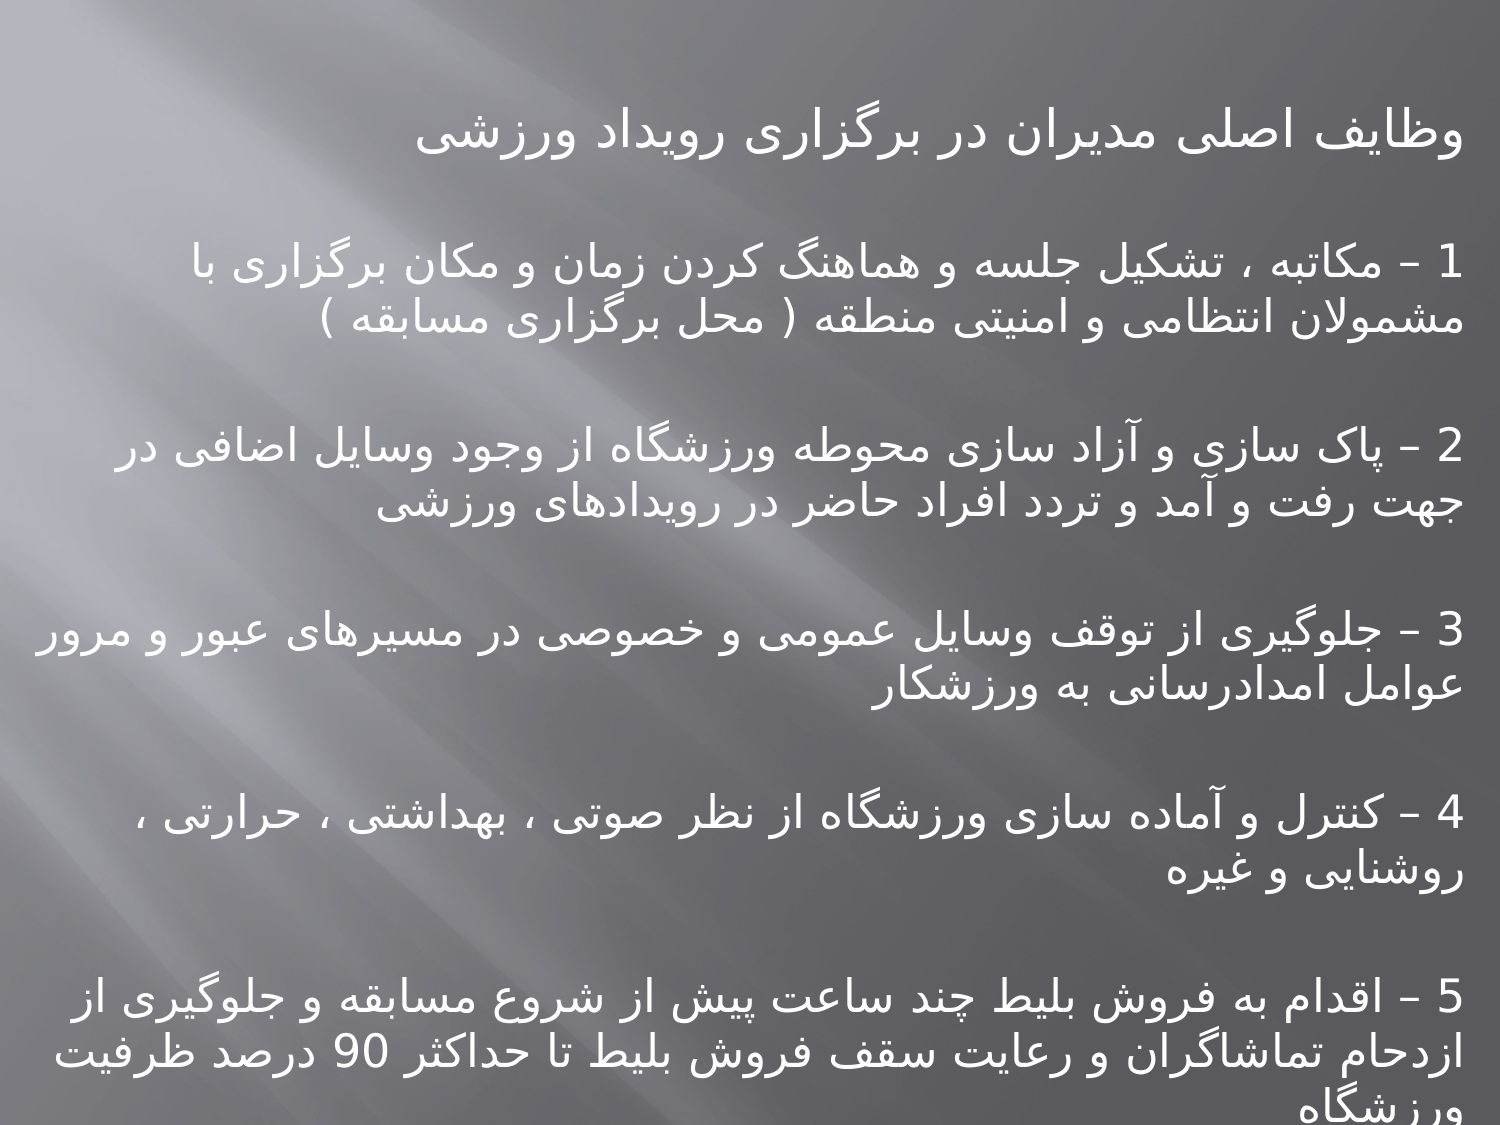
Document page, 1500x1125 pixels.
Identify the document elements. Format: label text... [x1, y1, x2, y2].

list وظایف اصلی مدیران در برگزاری رویداد ورزشی 1 – مکاتبه ، تشکیل جلسه و هماهنگ کردن زمان و مکان برگزاری با مشمولان انتظامی و امنیتی منطقه ( محل برگزاری مسابقه ) 2 – پاک سازی و آزاد سازی محوطه ورزشگاه از وجود وسایل اضافی در جهت رفت و آمد و تردد افراد حاضر در رویدادهای ورزشی 3 – جلوگیری از توقف وسایل عمومی و خصوصی در مسیرهای عبور و مرور عوامل امدادرسانی به ورزشکار 4 – کنترل و آماده سازی ورزشگاه از نظر صوتی ، بهداشتی ، حرارتی ، روشنایی و غیره 5 – اقدام به فروش بلیط چند ساعت پیش از شروع مسابقه و جلوگیری از ازدحام تماشاگران و رعایت سقف فروش بلیط تا حداکثر 90 درصد ظرفیت ورزشگاه [0, 87, 1500, 1125]
